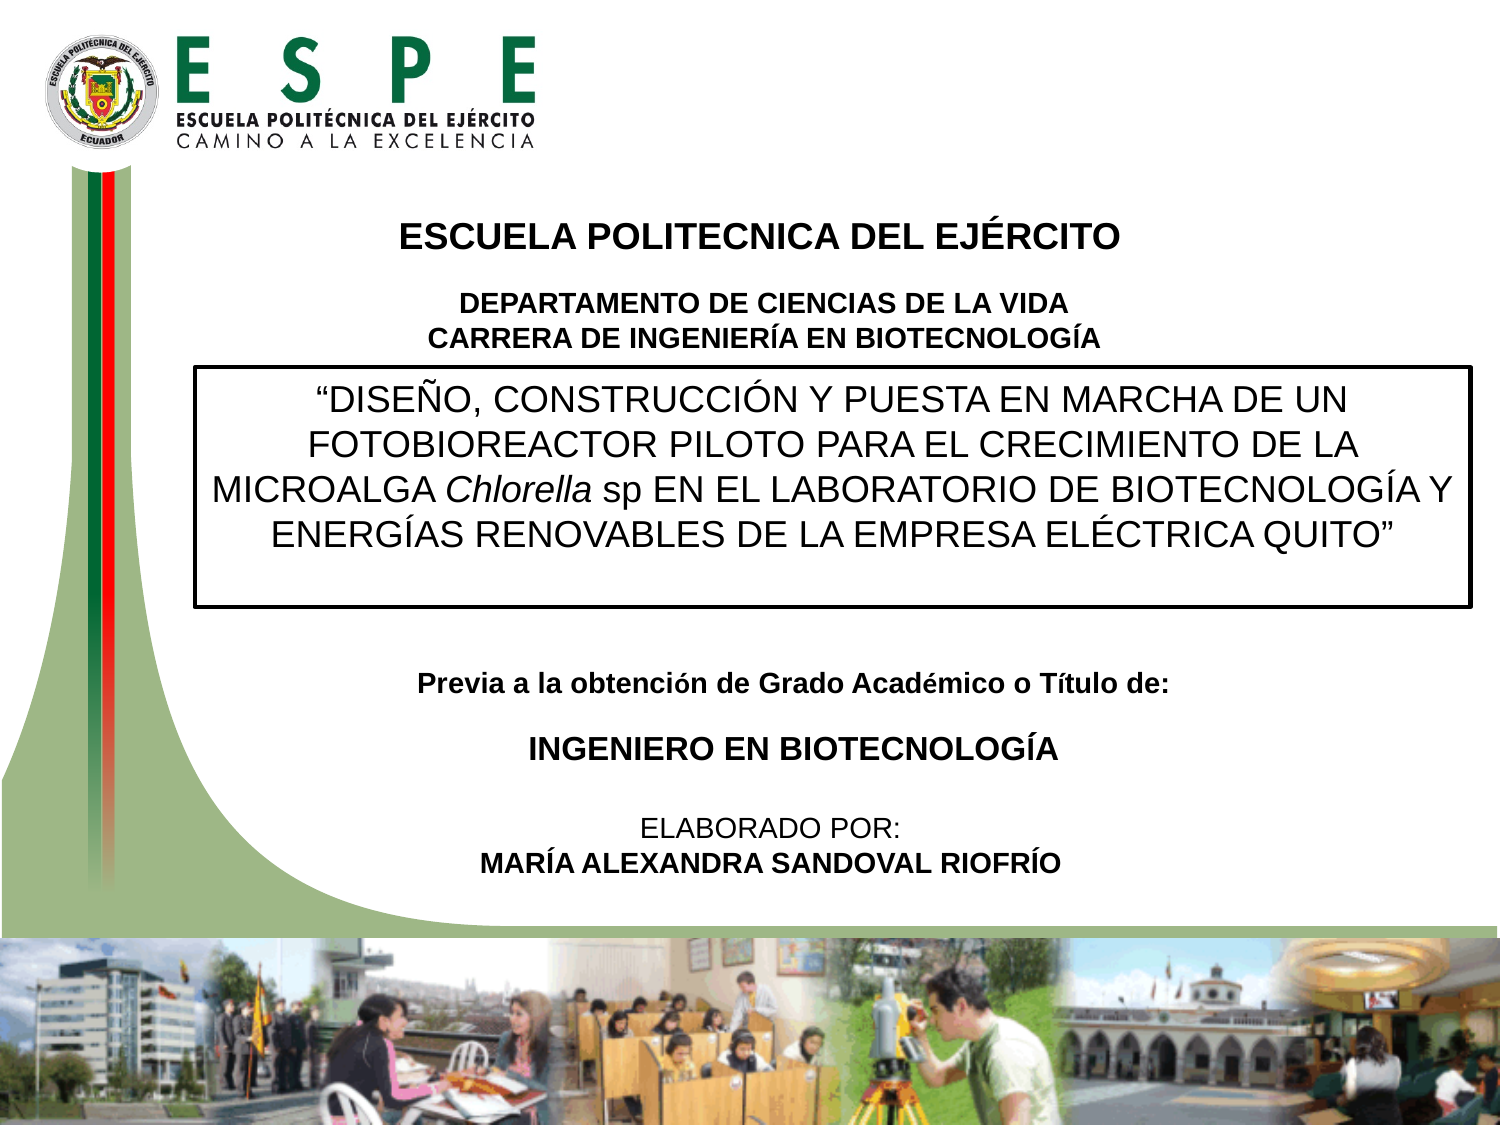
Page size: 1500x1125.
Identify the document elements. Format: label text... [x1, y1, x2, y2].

text_box ESCUELA POLITECNICA DEL EJÉRCITO [382, 160, 1142, 274]
picture [17, 18, 562, 165]
text_box “DISEÑO, CONSTRUCCIÓN Y PUESTA EN MARCHA DE UN FOTOBIOREACTOR PILOTO PARA EL CRECIMIENTO DE LA MICROALGA Chlorella sp EN EL LABORATORIO DE BIOTECNOLOGÍA Y ENERGÍAS RENOVABLES DE LA EMPRESA ELÉCTRICA QUITO” [193, 365, 1473, 609]
text_box Previa a la obtención de Grado Académico o Título de: INGENIERO EN BIOTECNOLOGÍA [358, 655, 1229, 776]
text_box ELABORADO POR: MARÍA ALEXANDRA SANDOVAL RIOFRÍO [417, 800, 1124, 889]
picture [0, 938, 1500, 1125]
text_box DEPARTAMENTO DE CIENCIAS DE LA VIDA CARRERA DE INGENIERÍA EN BIOTECNOLOGÍA [358, 274, 1171, 363]
